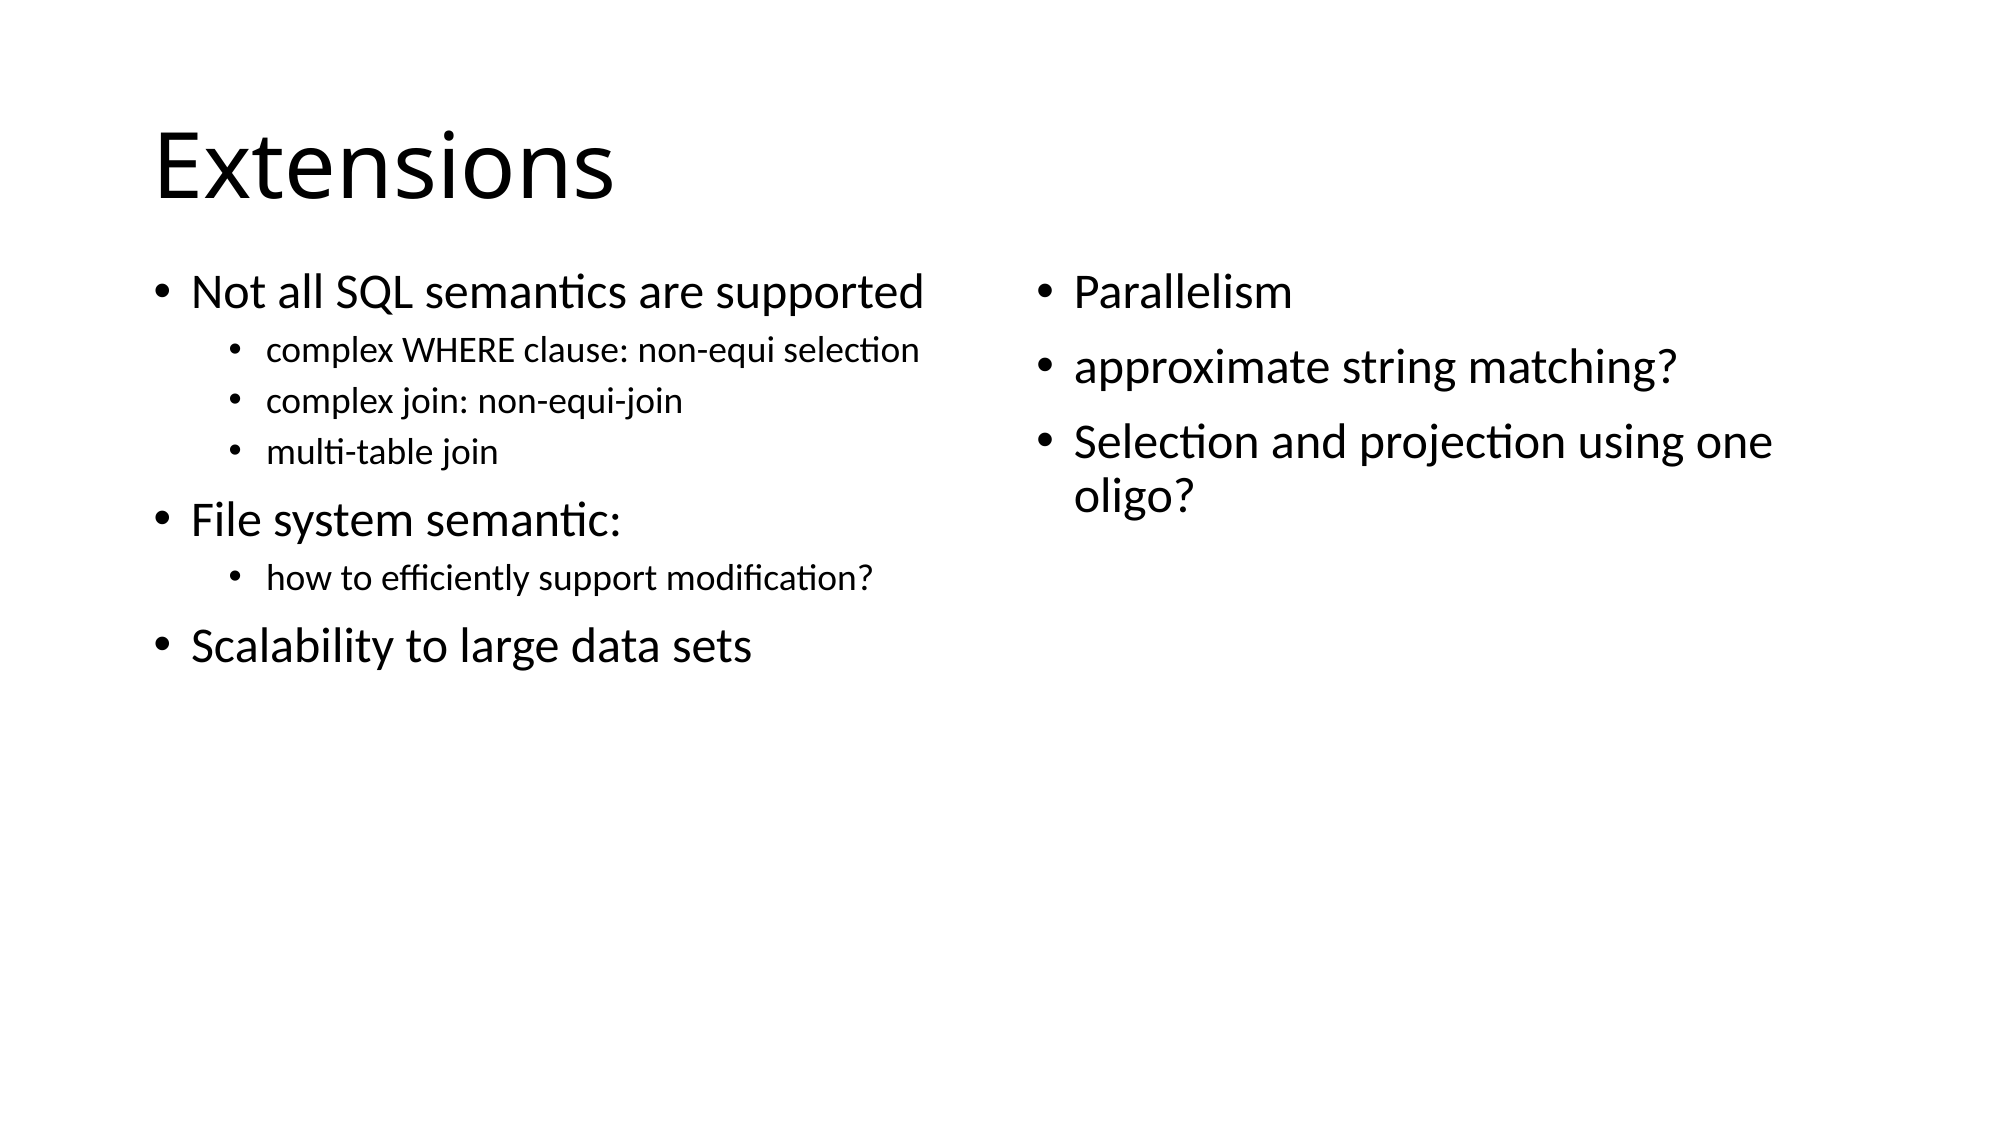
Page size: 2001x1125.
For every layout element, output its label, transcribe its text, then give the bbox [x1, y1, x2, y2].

title Extensions [137, 59, 1863, 278]
list Parallelism approximate string matching? Selection and projection using one oligo? [1021, 258, 1861, 1021]
list Not all SQL semantics are supported complex WHERE clause: non-equi selection complex join: non-equi-join multi-table join File system semantic: how to efficiently support modification? Scalability to large data sets [138, 258, 978, 1021]
